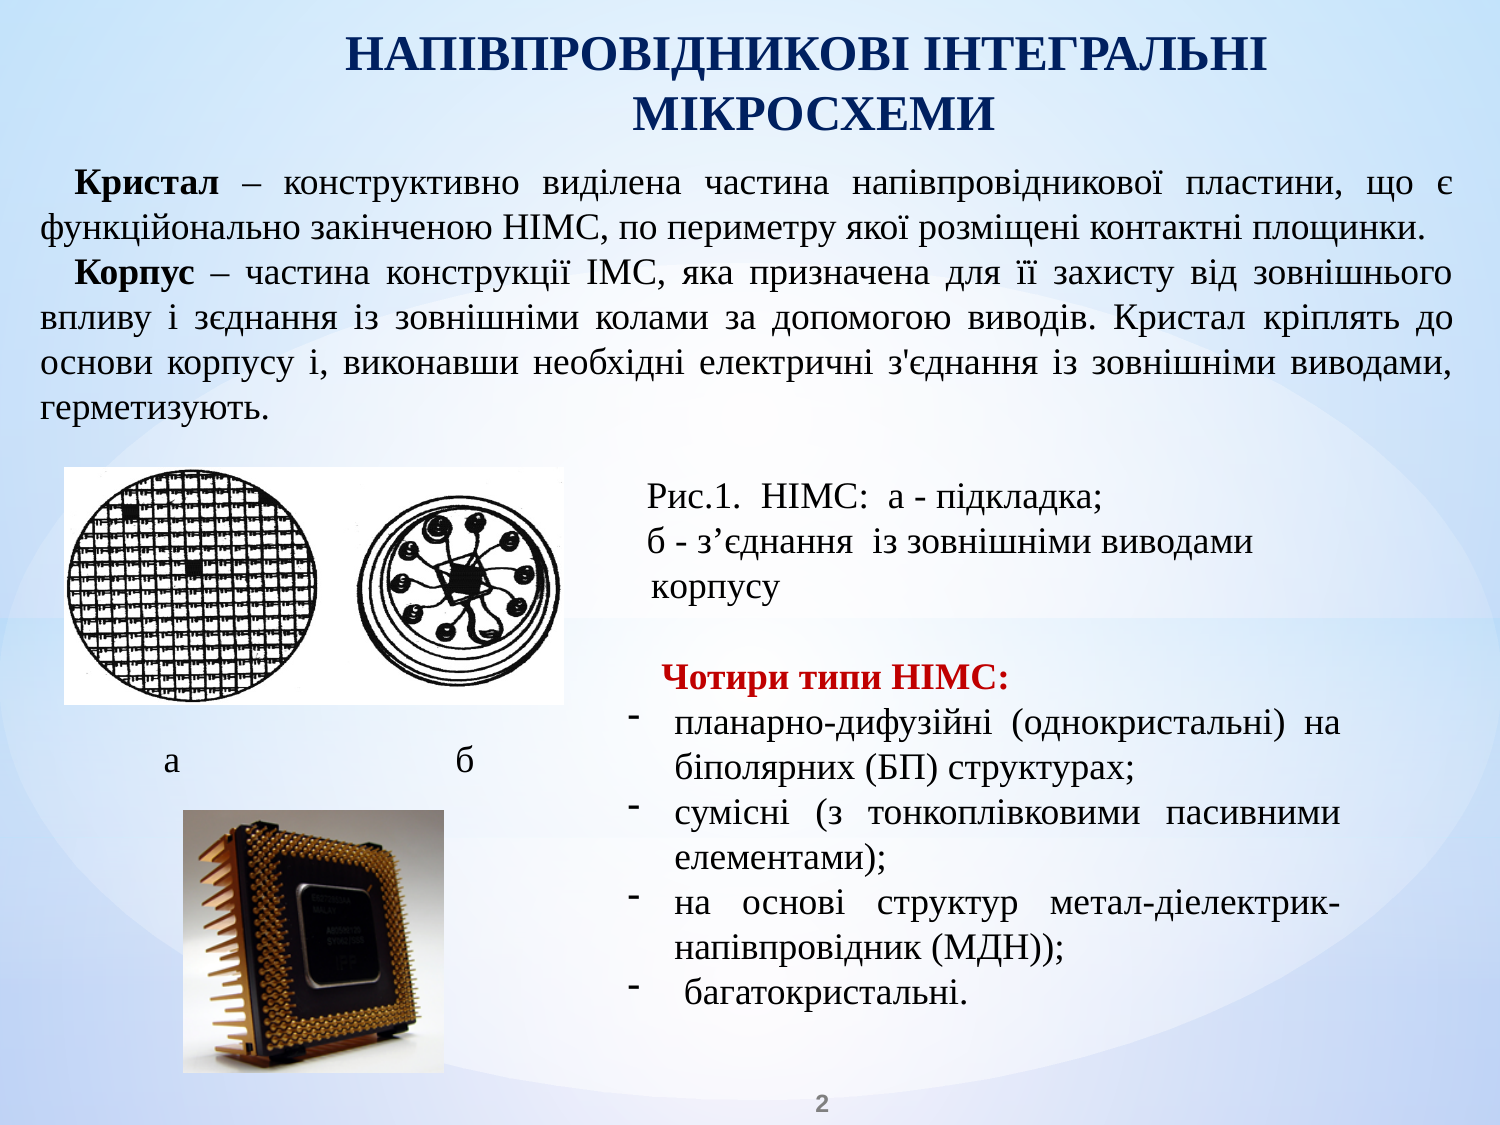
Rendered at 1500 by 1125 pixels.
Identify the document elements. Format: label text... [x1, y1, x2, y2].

text_box Рис.1. НІМС: а - підкладка; б - з’єднання із зовнішніми виводами корпусу [631, 463, 1382, 614]
text_box [0, 1, 1500, 75]
text_box а б [64, 727, 608, 788]
slide_number 2 [672, 1072, 973, 1125]
text_box Кристал – конструктивно виділена частина напівпровідникової пластини, що є функційонально закінченою НІМС, по периметру якої розміщені контактні площинки. Корпус – частина конструкції ІМС, яка призначена для її захисту від зовнішнього впливу і зєднання із зовнішніми колами за допомогою виводів. Кристал кріплять до основи корпусу і, виконавши необхідні електричні з'єднання із зовнішніми виводами, герметизують. [21, 149, 1471, 434]
text_box НАПІВПРОВІДНИКОВІ ІНТЕГРАЛЬНІ МІКРОСХЕМИ [17, 12, 1500, 148]
picture [64, 467, 564, 705]
text_box Чотири типи НІМС: планарно-дифузійні (однокристальні) на біполярних (БП) структурах; сумісні (з тонкоплівковими пасивними елементами); на основі структур метал-діелектрик-напівпровідник (МДН)); багатокристальні. [608, 644, 1359, 1020]
picture [183, 810, 445, 1074]
